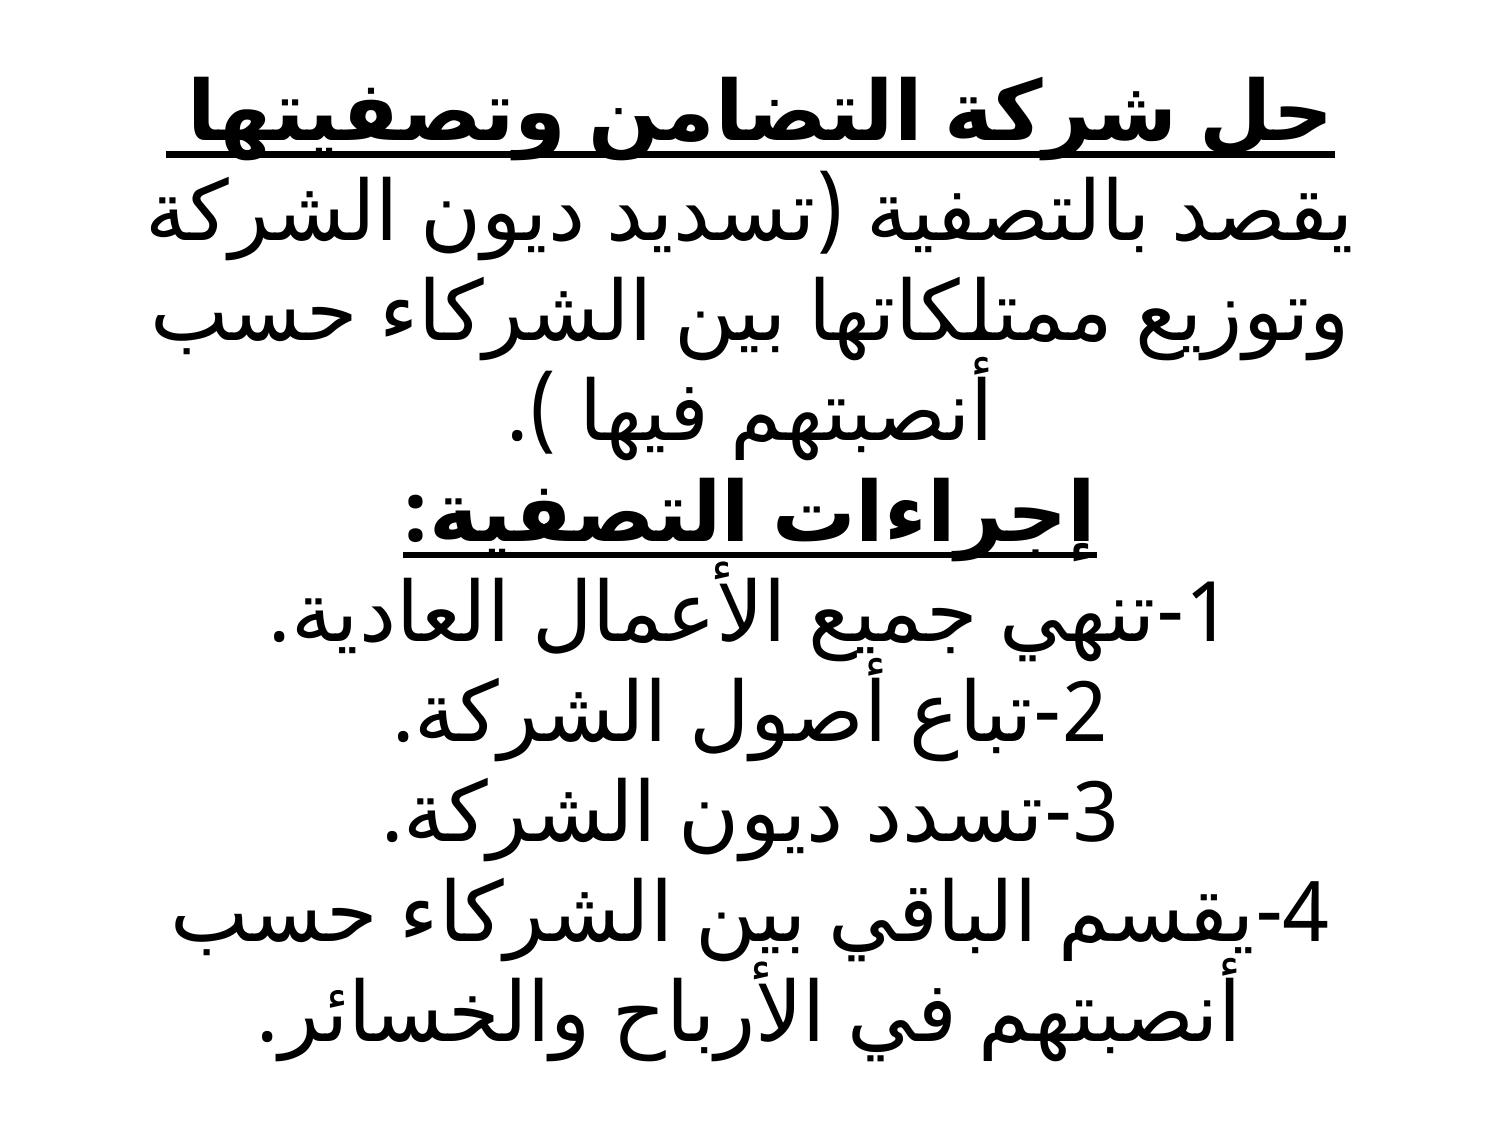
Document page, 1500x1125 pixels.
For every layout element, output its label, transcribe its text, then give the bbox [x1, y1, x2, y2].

title حل شركة التضامن وتصفيتها يقصد بالتصفية (تسديد ديون الشركة وتوزيع ممتلكاتها بين الشركاء حسب أنصبتهم فيها ). إجراءات التصفية: 1-تنهي جميع الأعمال العادية. 2-تباع أصول الشركة. 3-تسدد ديون الشركة. 4-يقسم الباقي بين الشركاء حسب أنصبتهم في الأرباح والخسائر. [75, 45, 1425, 1071]
